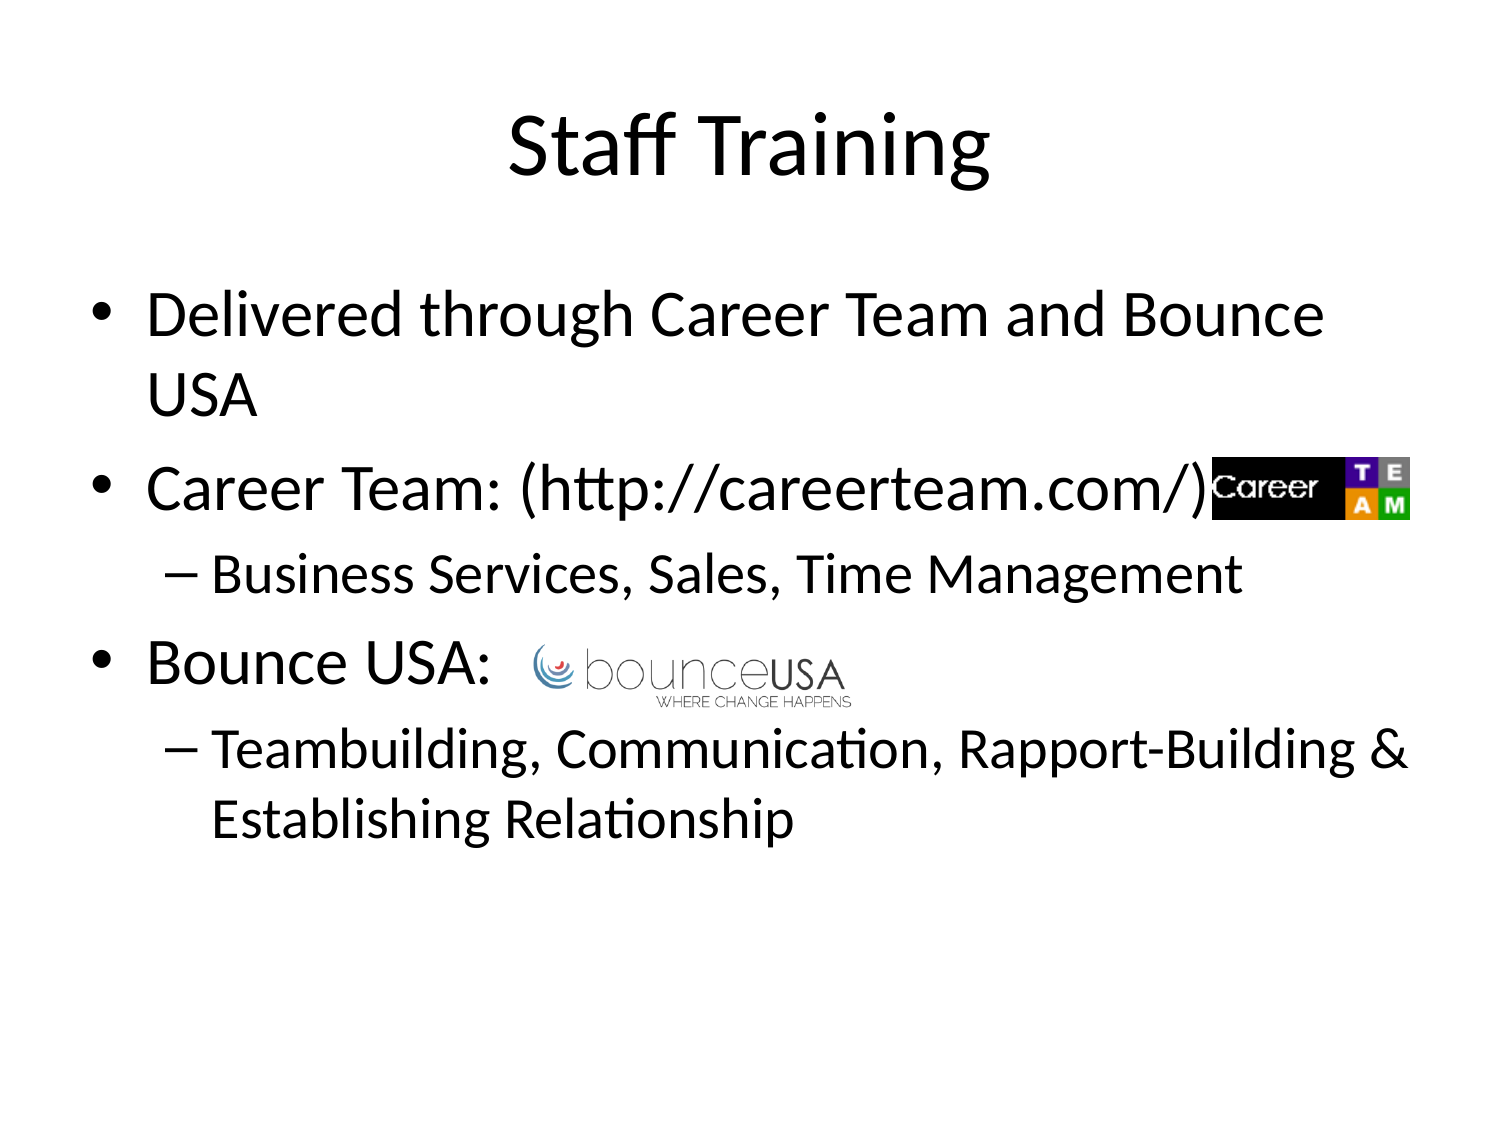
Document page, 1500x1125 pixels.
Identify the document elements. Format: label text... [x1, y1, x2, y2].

list Delivered through Career Team and Bounce USA Career Team: (http://careerteam.com/) Business Services, Sales, Time Management Bounce USA: Teambuilding, Communication, Rapport-Building & Establishing Relationship [75, 262, 1425, 1005]
title Staff Training [75, 45, 1425, 233]
picture [1212, 456, 1410, 520]
picture [524, 637, 865, 718]
